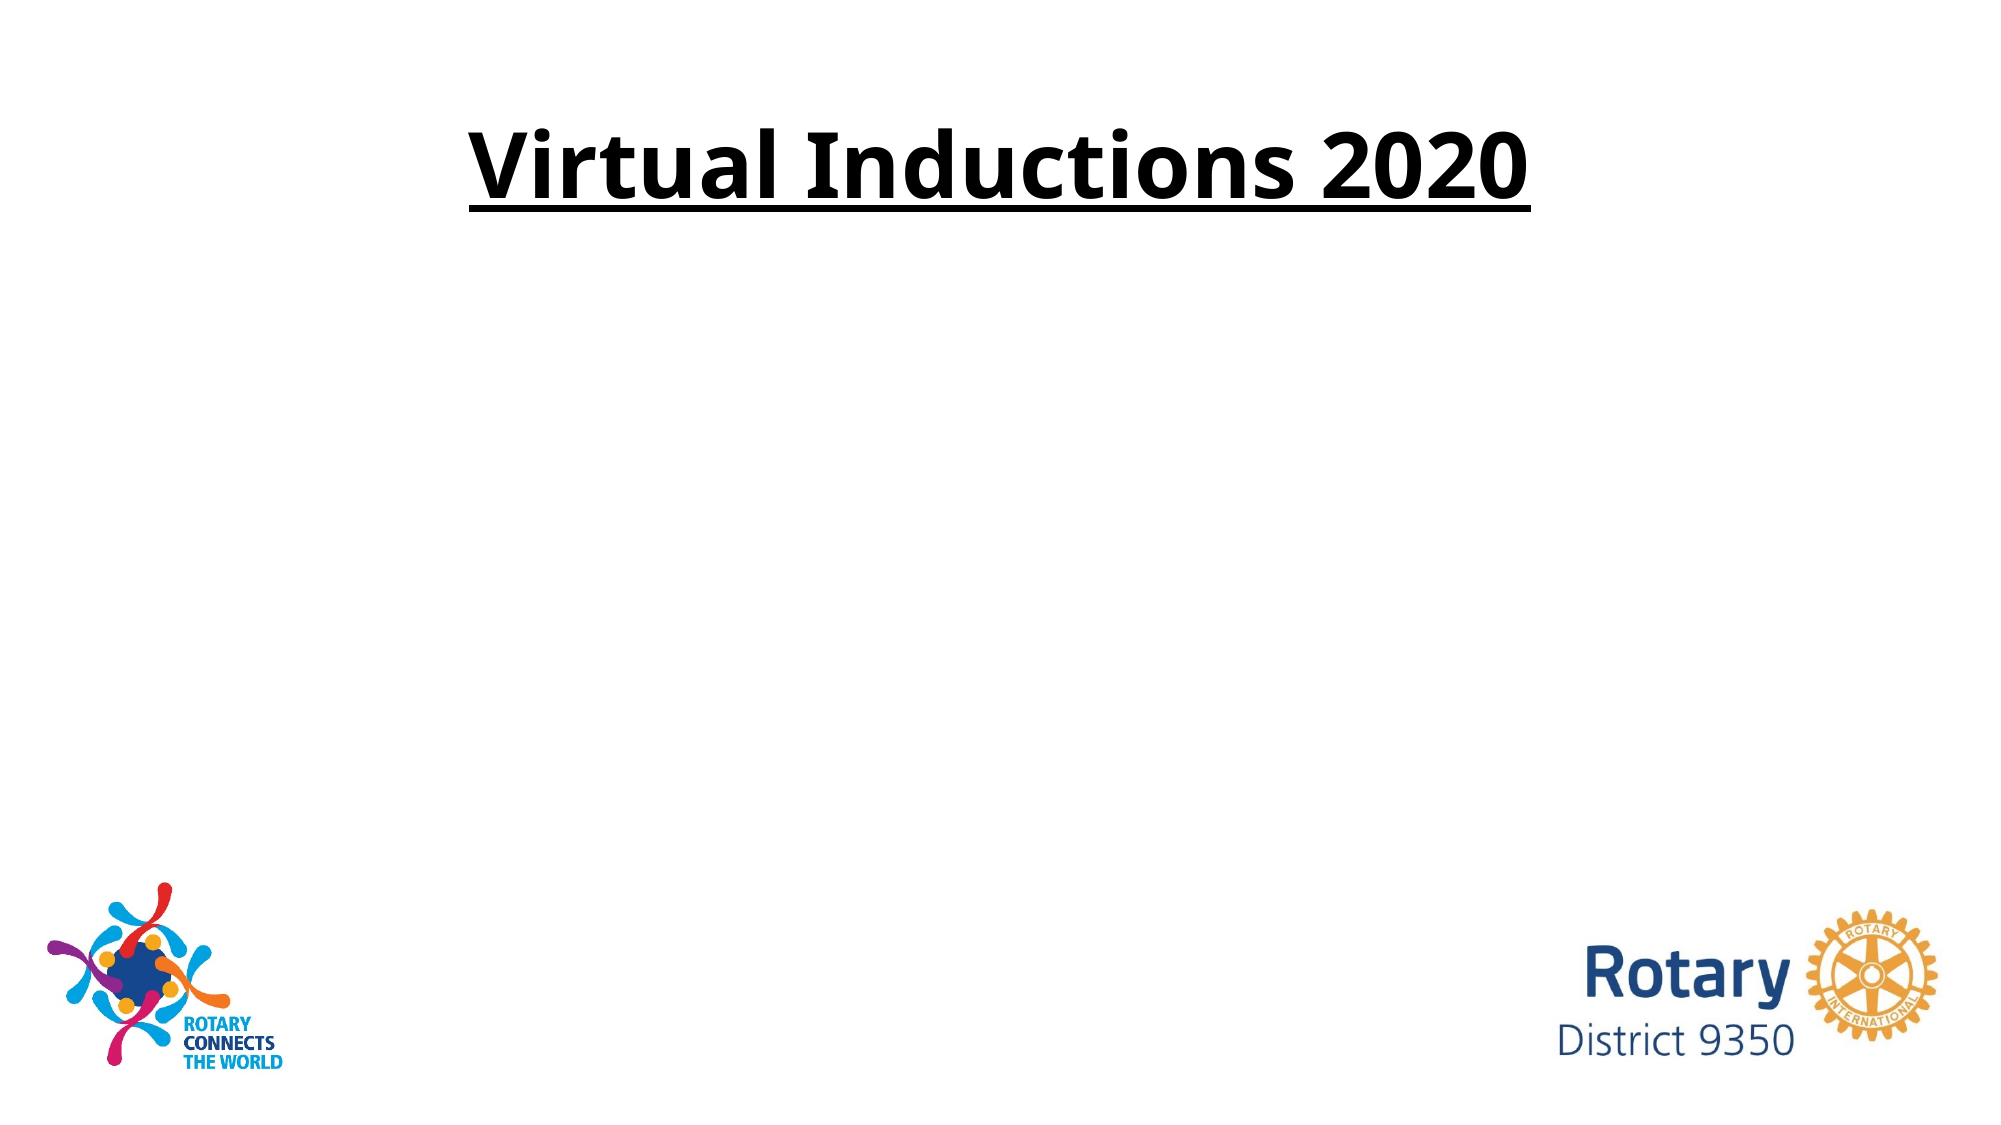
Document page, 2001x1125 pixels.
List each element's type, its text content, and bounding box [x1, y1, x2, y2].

picture [1512, 881, 1988, 1125]
title Virtual Inductions 2020 [137, 59, 1863, 278]
picture [24, 835, 305, 1116]
